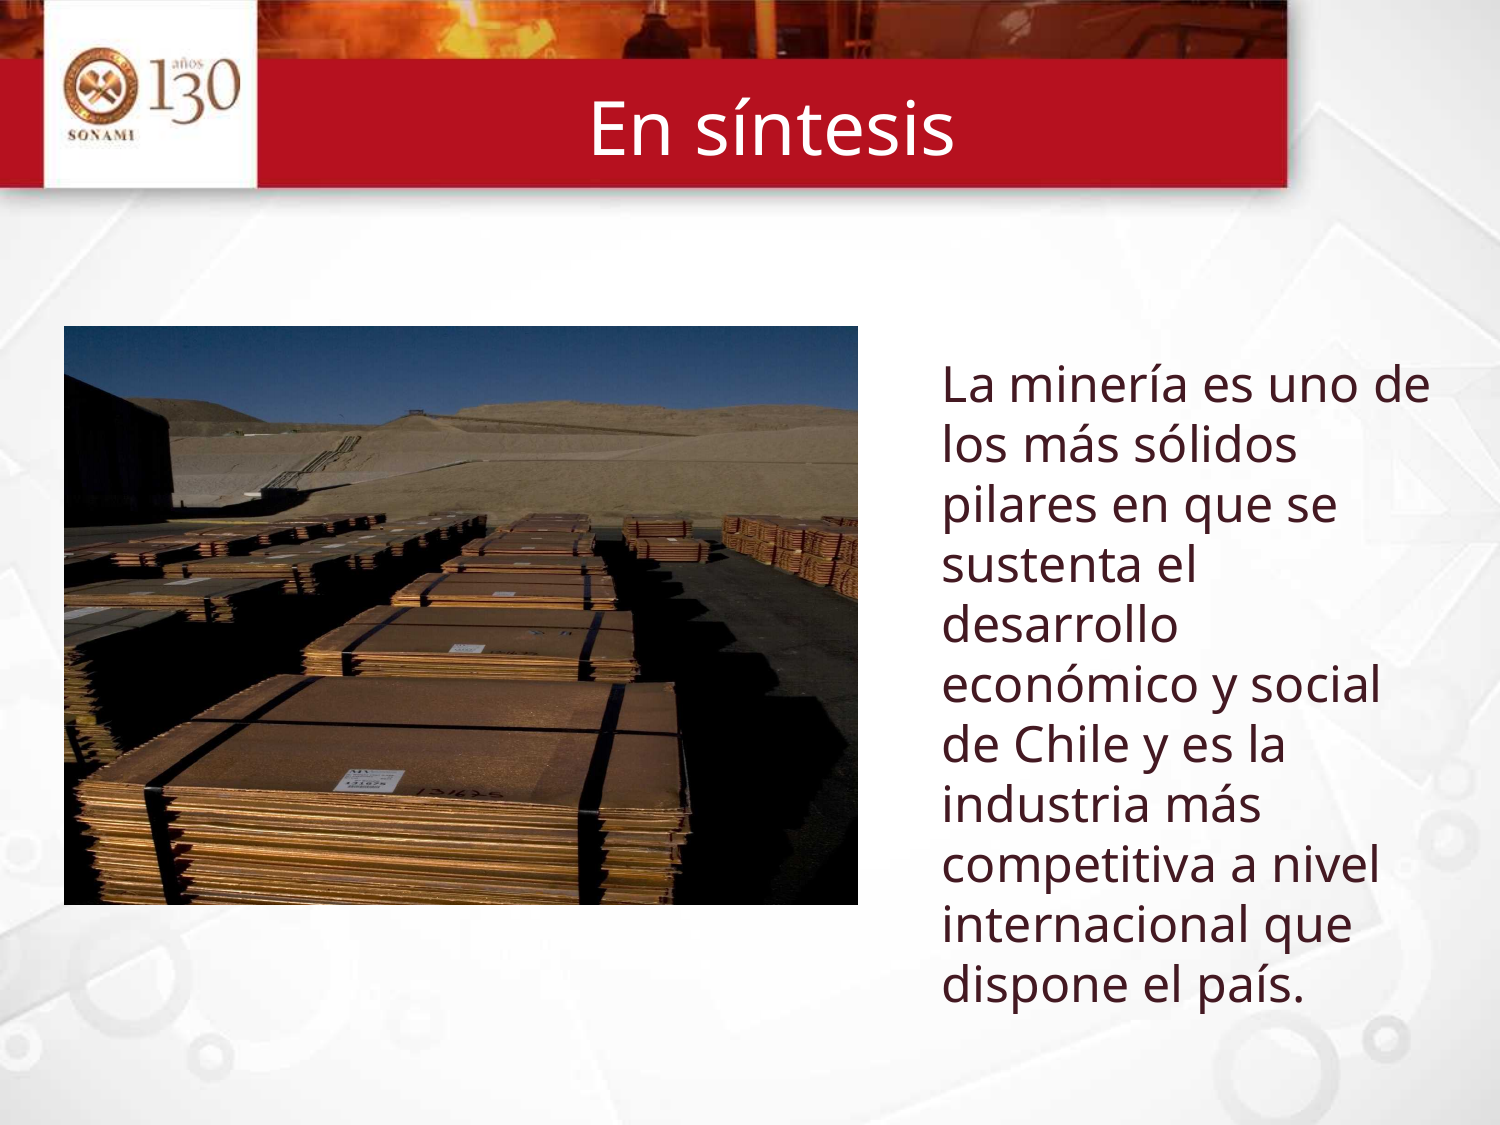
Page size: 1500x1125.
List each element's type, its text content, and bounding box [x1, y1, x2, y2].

text_box La minería es uno de los más sólidos pilares en que se sustenta el desarrollo económico y social de Chile y es la industria más competitiva a nivel internacional que dispone el país. [927, 344, 1459, 1020]
title En síntesis [257, 71, 1286, 180]
picture [0, 0, 1500, 1125]
